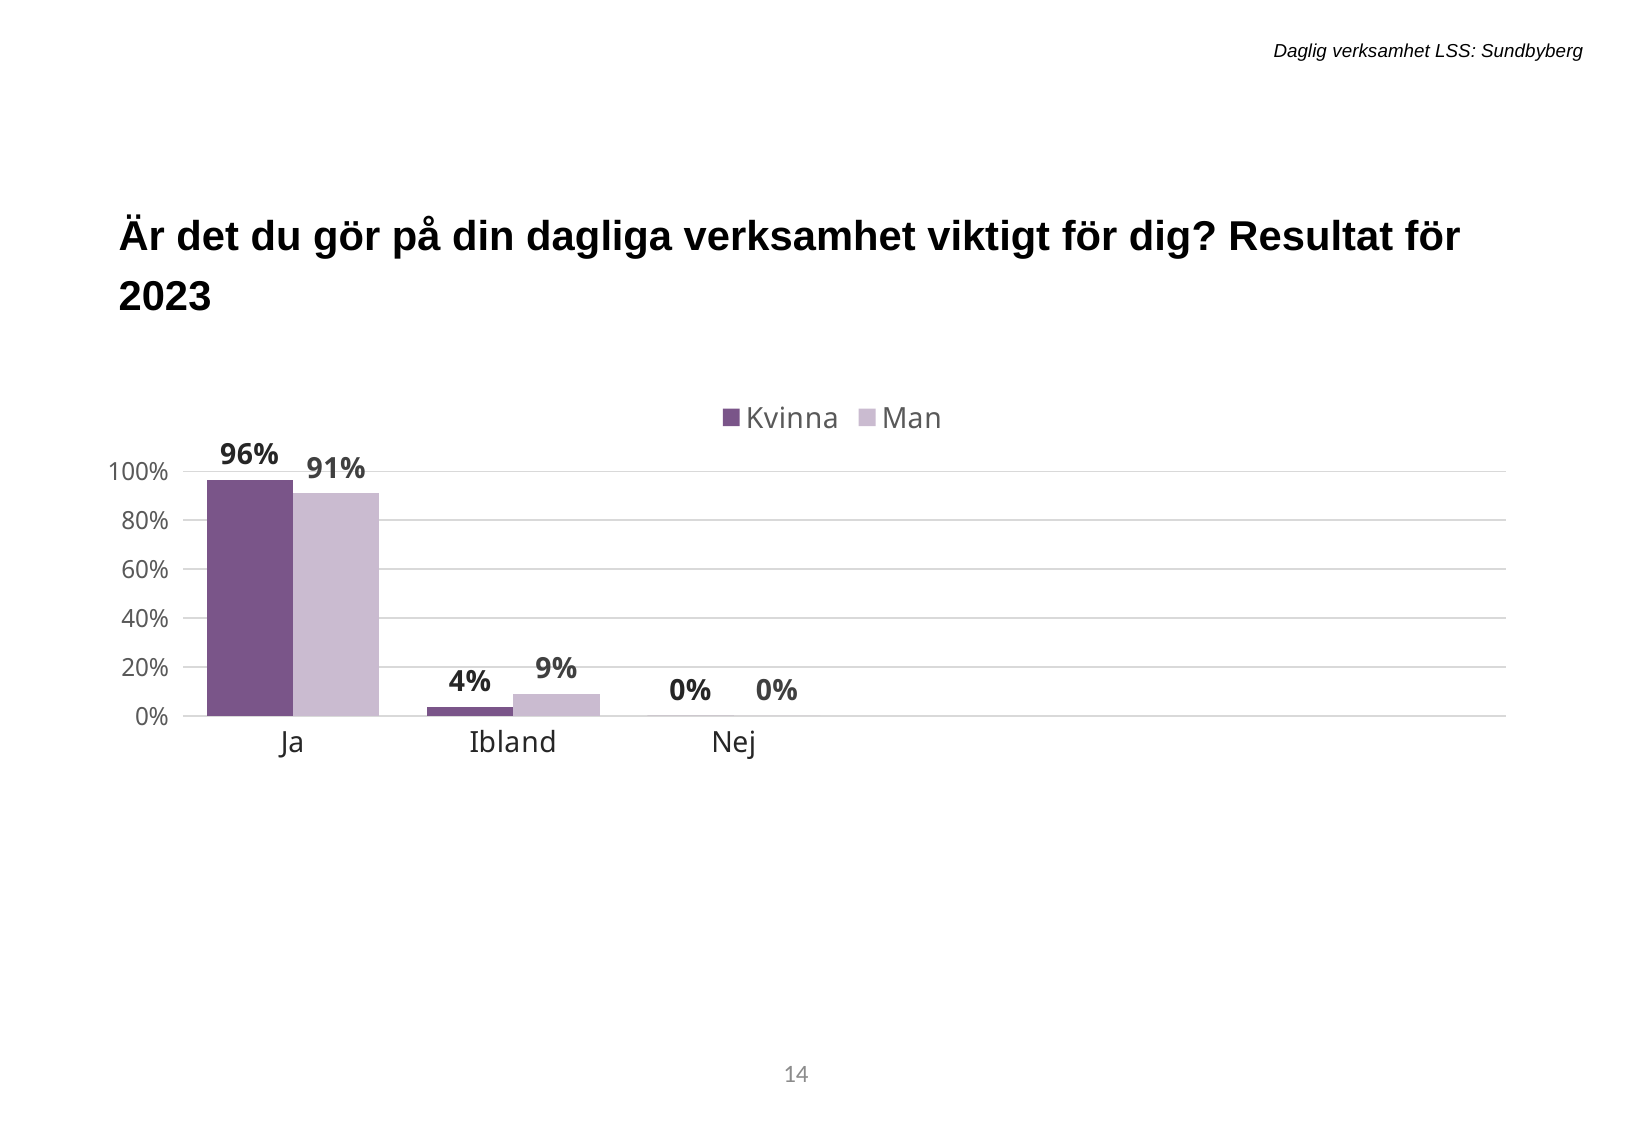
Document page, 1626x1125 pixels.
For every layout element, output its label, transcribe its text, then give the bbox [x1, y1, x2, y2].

text_box Är det du gör på din dagliga verksamhet viktigt för dig? Resultat för 2023 [103, 191, 1514, 327]
text_box Daglig verksamhet LSS: Sundbyberg [269, 31, 1598, 69]
slide_number 25 [458, 1042, 824, 1103]
chart [107, 380, 1518, 974]
